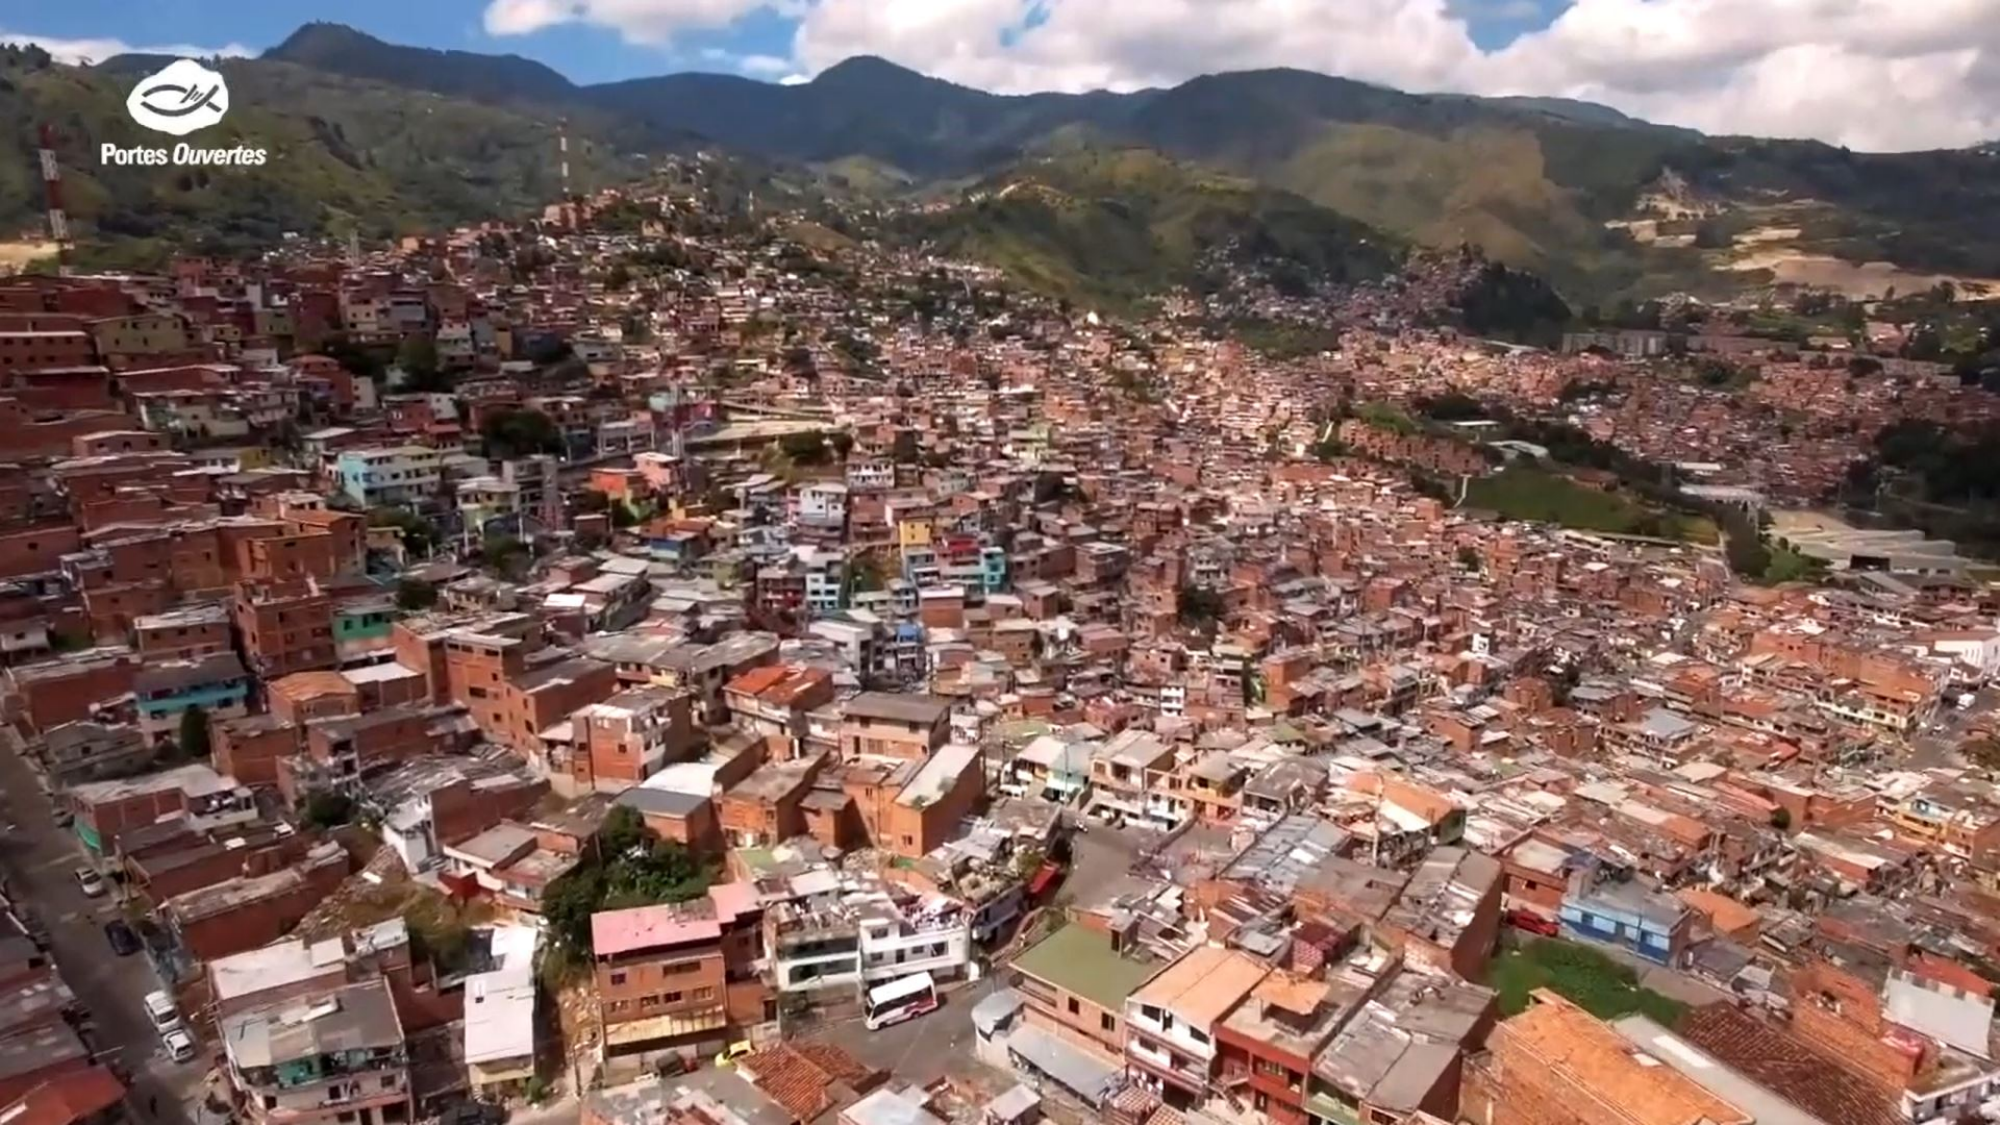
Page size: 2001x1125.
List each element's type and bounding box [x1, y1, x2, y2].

text_box [0, 0, 2000, 1125]
